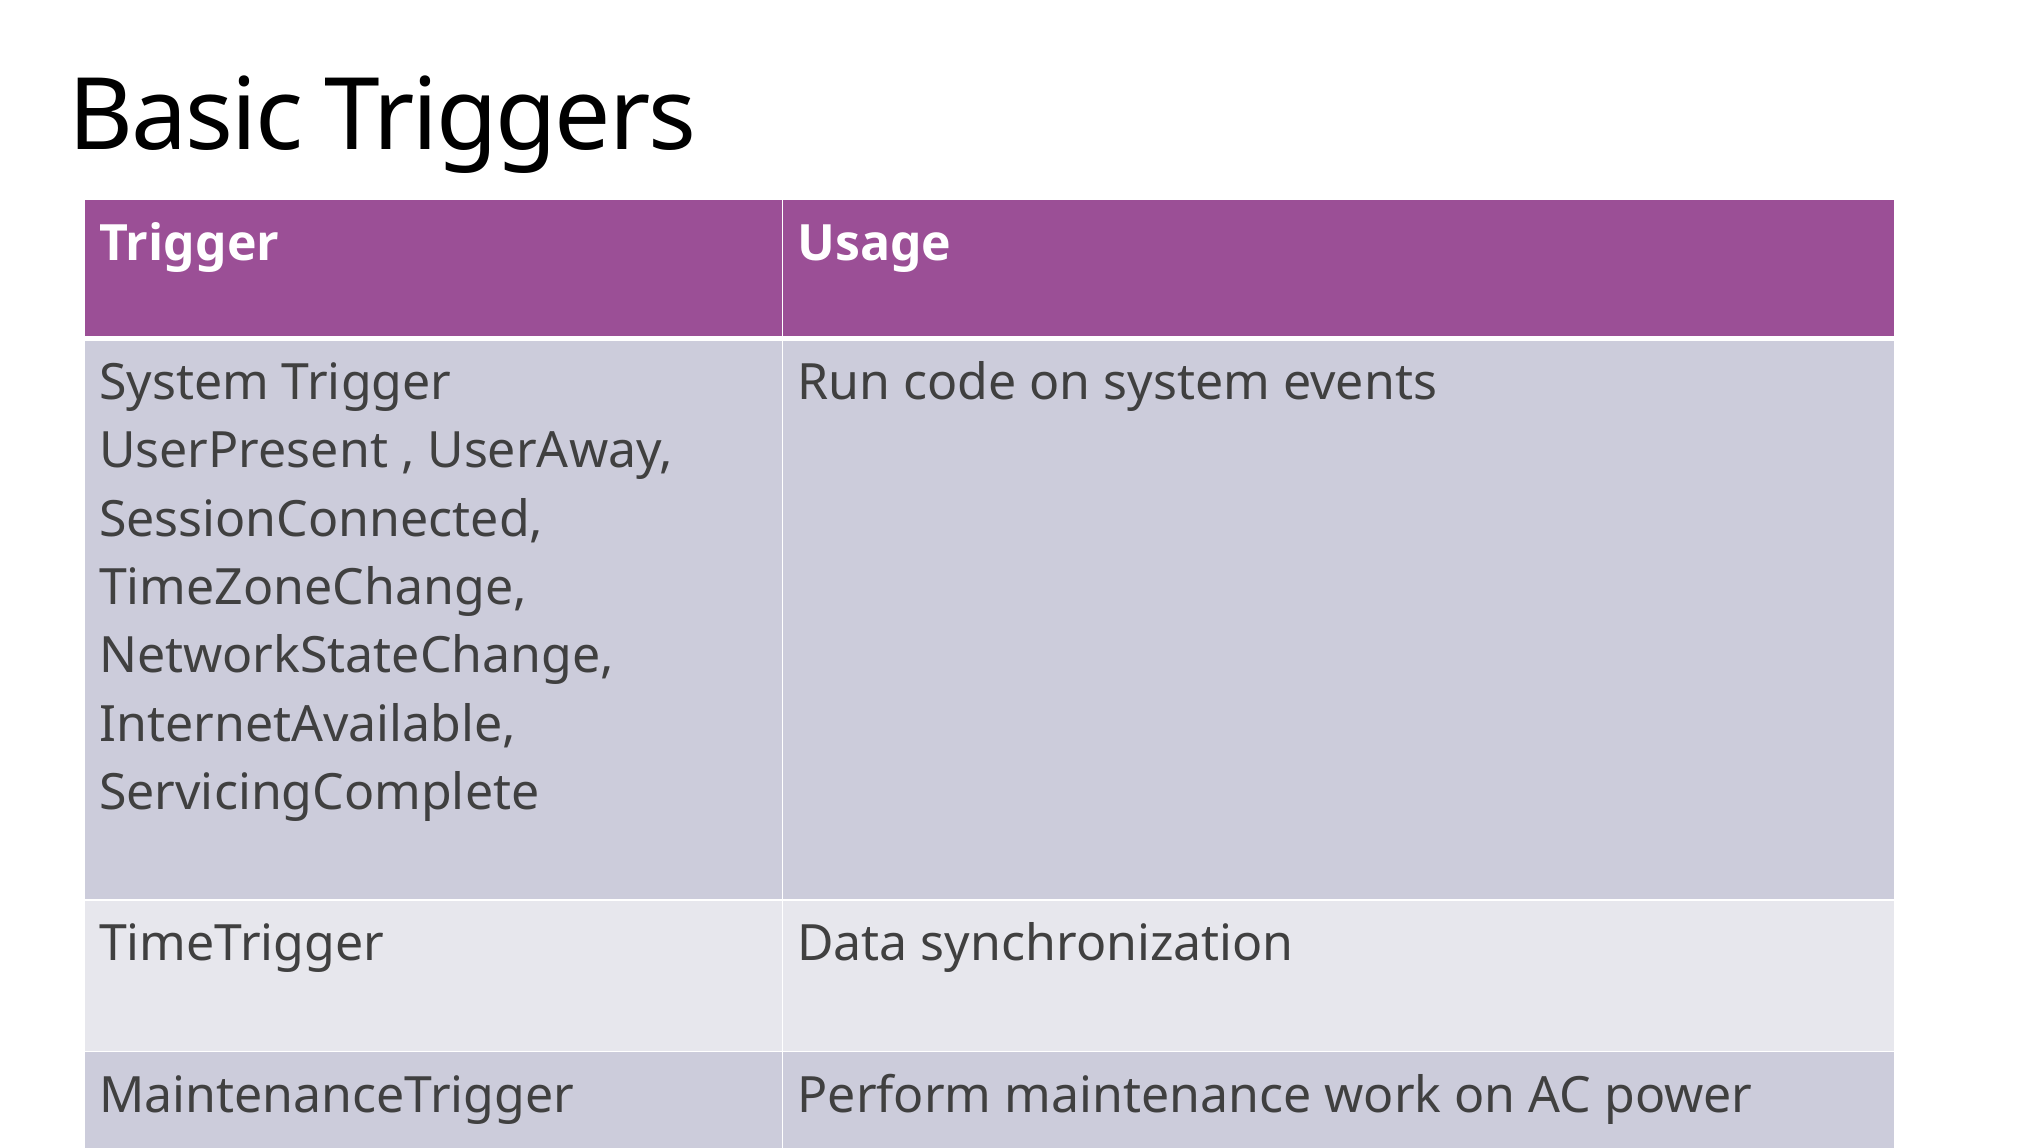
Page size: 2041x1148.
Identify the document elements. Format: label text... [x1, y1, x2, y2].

table_cell Perform maintenance work on AC power [783, 1052, 1894, 1148]
table_cell Run code on system events [783, 341, 1894, 899]
title Basic Triggers [45, 48, 1996, 199]
table_cell MaintenanceTrigger [85, 1052, 782, 1148]
table_cell System Trigger UserPresent , UserAway, SessionConnected, TimeZoneChange, NetworkStateChange, InternetAvailable, ServicingComplete [85, 341, 782, 899]
table_cell TimeTrigger [85, 901, 782, 1051]
table_header Usage [783, 200, 1894, 336]
table_header Trigger [85, 200, 782, 336]
table_cell Data synchronization [783, 901, 1894, 1051]
